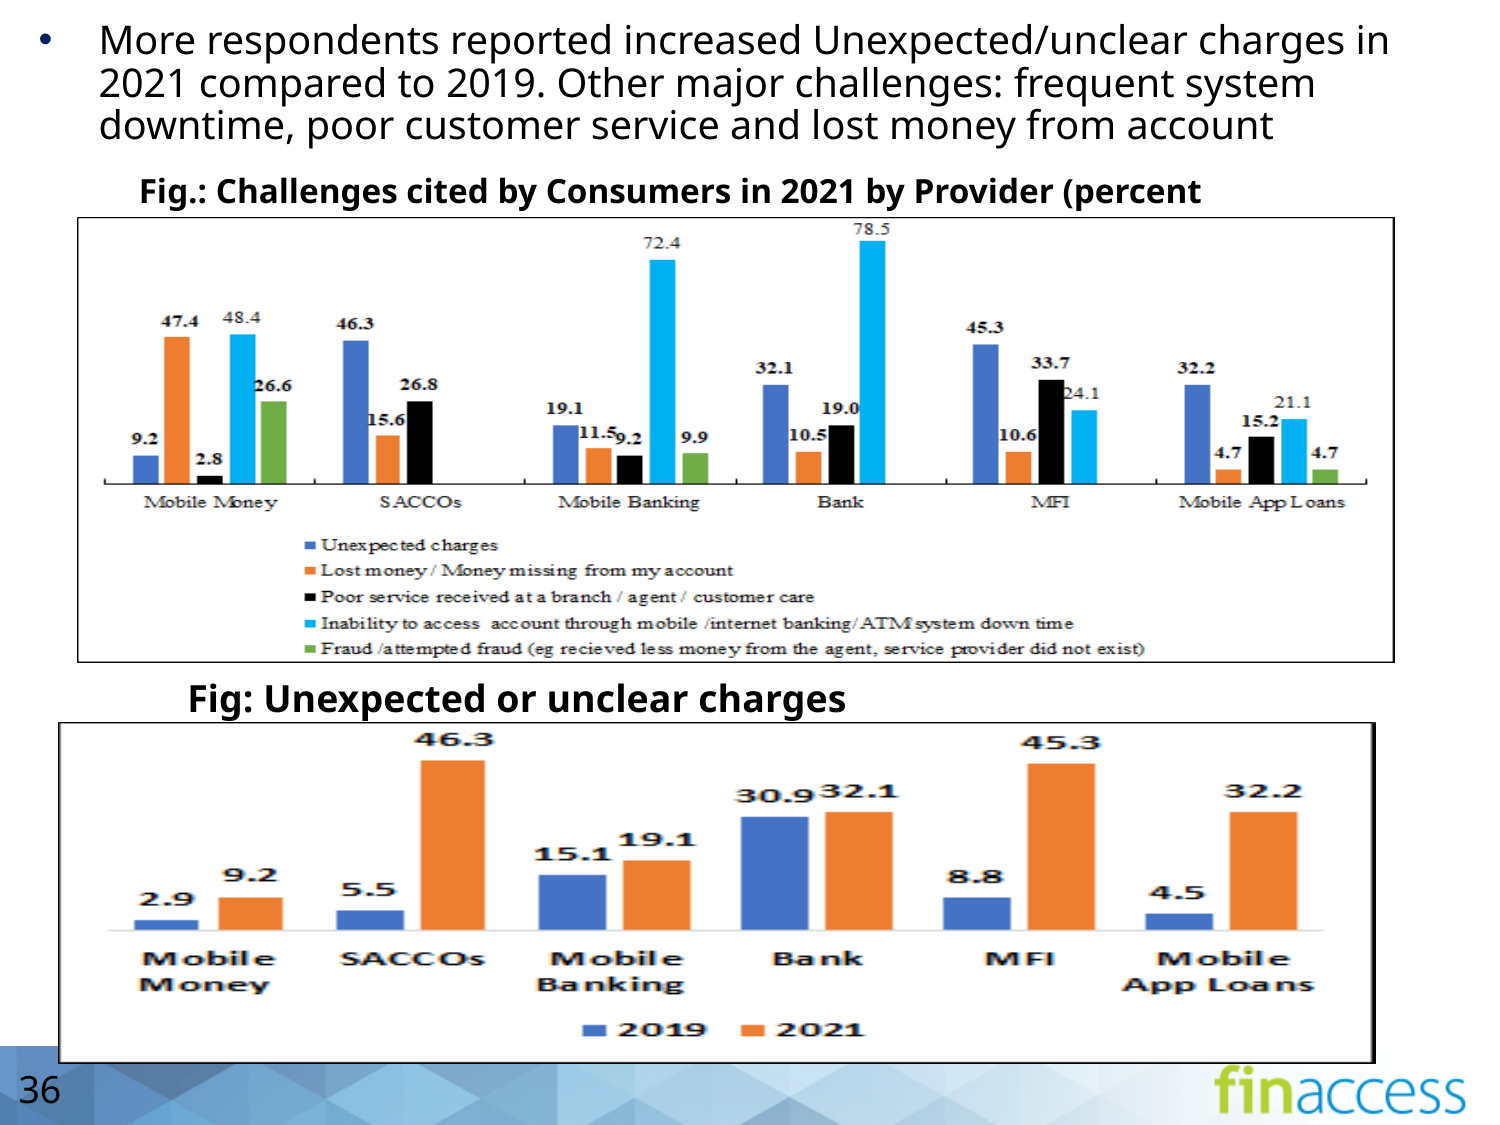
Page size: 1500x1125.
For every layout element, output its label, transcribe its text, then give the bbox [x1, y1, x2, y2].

text_box Fig: Unexpected or unclear charges [172, 673, 1378, 719]
picture [77, 217, 1396, 664]
picture [0, 722, 1500, 1125]
list More respondents reported increased Unexpected/unclear charges in 2021 compared to 2019. Other major challenges: frequent system downtime, poor customer service and lost money from account [27, 14, 1445, 213]
text_box Fig.: Challenges cited by Consumers in 2021 by Provider (percent [123, 162, 1412, 218]
slide_number 36 [3, 1058, 124, 1124]
